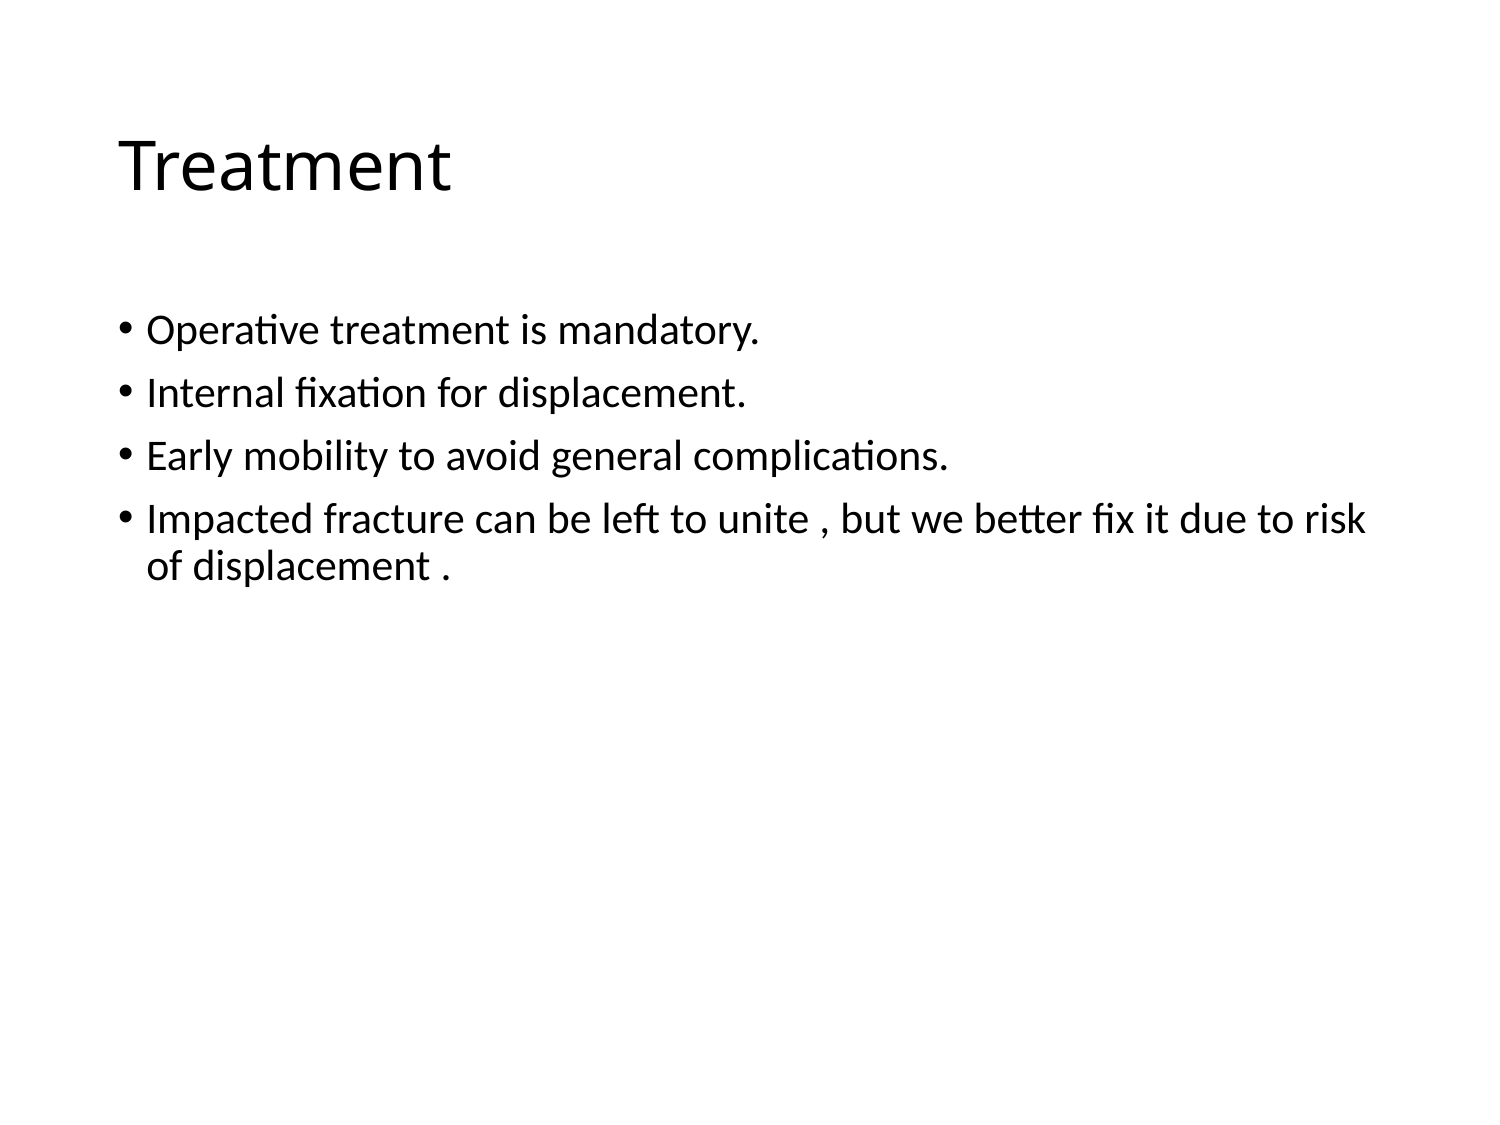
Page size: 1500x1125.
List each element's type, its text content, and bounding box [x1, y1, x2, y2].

title Treatment [103, 59, 1397, 278]
list Operative treatment is mandatory. Internal fixation for displacement. Early mobility to avoid general complications. Impacted fracture can be left to unite , but we better fix it due to risk of displacement . [103, 299, 1397, 1014]
